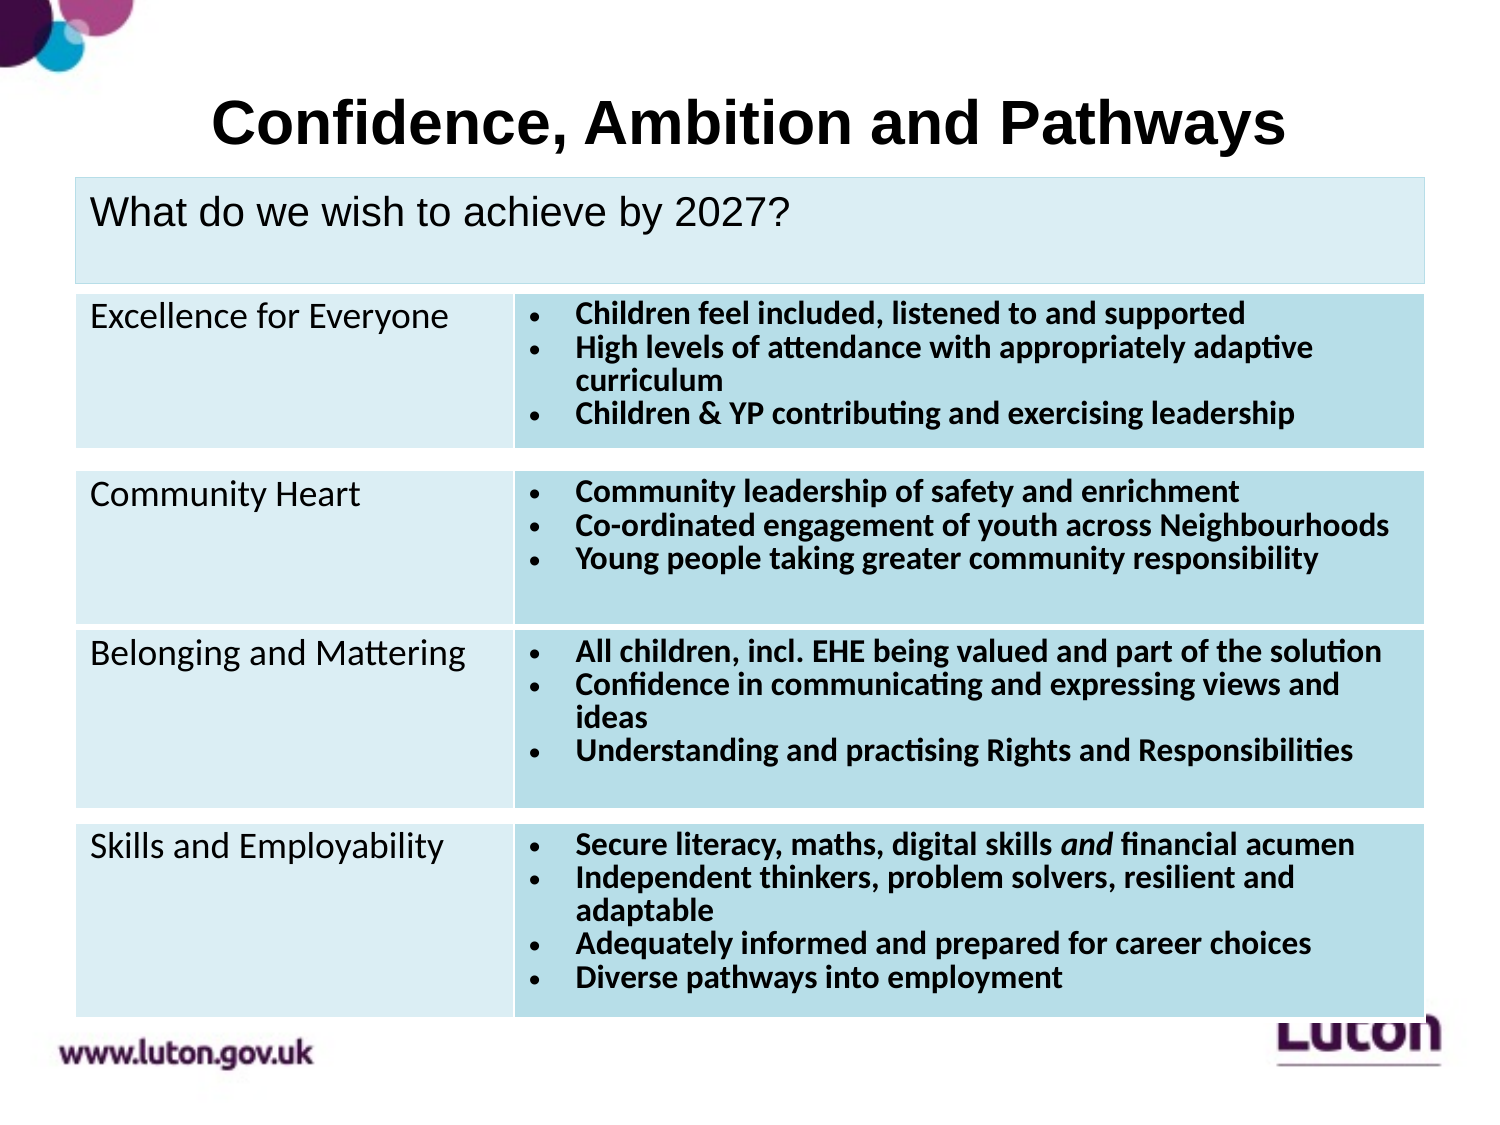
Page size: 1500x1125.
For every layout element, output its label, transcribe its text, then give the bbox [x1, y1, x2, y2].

table_header Skills and Employability [76, 824, 513, 1017]
title Confidence, Ambition and Pathways [75, 75, 1425, 177]
table_header Belonging and Mattering [76, 630, 513, 808]
table_header Community Heart [76, 471, 513, 624]
picture [0, 0, 1500, 1125]
list What do we wish to achieve by 2027? [75, 177, 1425, 284]
table_header Children feel included, listened to and supported High levels of attendance with appropriately adaptive curriculum Children & YP contributing and exercising leadership [515, 294, 1424, 448]
table_header All children, incl. EHE being valued and part of the solution Confidence in communicating and expressing views and ideas Understanding and practising Rights and Responsibilities [515, 630, 1424, 808]
table_header Secure literacy, maths, digital skills and financial acumen Independent thinkers, problem solvers, resilient and adaptable Adequately informed and prepared for career choices Diverse pathways into employment [515, 824, 1424, 1017]
table_header Community leadership of safety and enrichment Co-ordinated engagement of youth across Neighbourhoods Young people taking greater community responsibility [515, 471, 1424, 624]
table_header Excellence for Everyone [76, 294, 513, 448]
